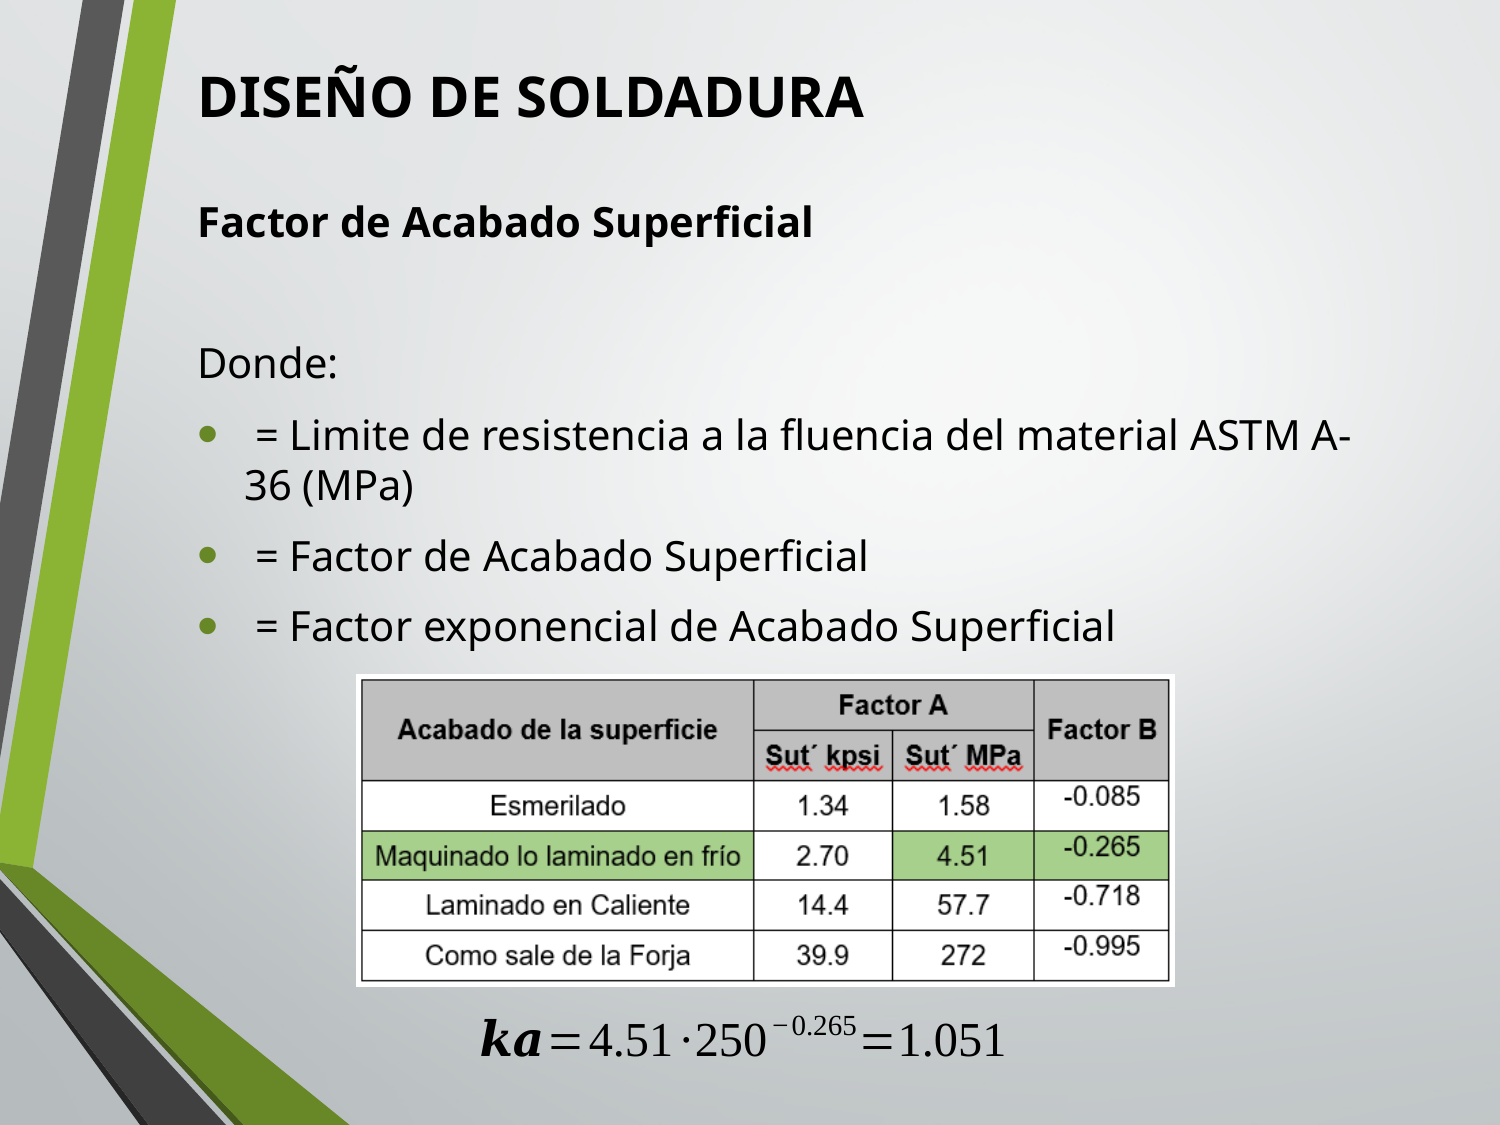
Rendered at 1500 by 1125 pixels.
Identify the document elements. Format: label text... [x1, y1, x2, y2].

title DISEÑO DE SOLDADURA [182, 27, 1416, 162]
picture [355, 674, 1175, 988]
